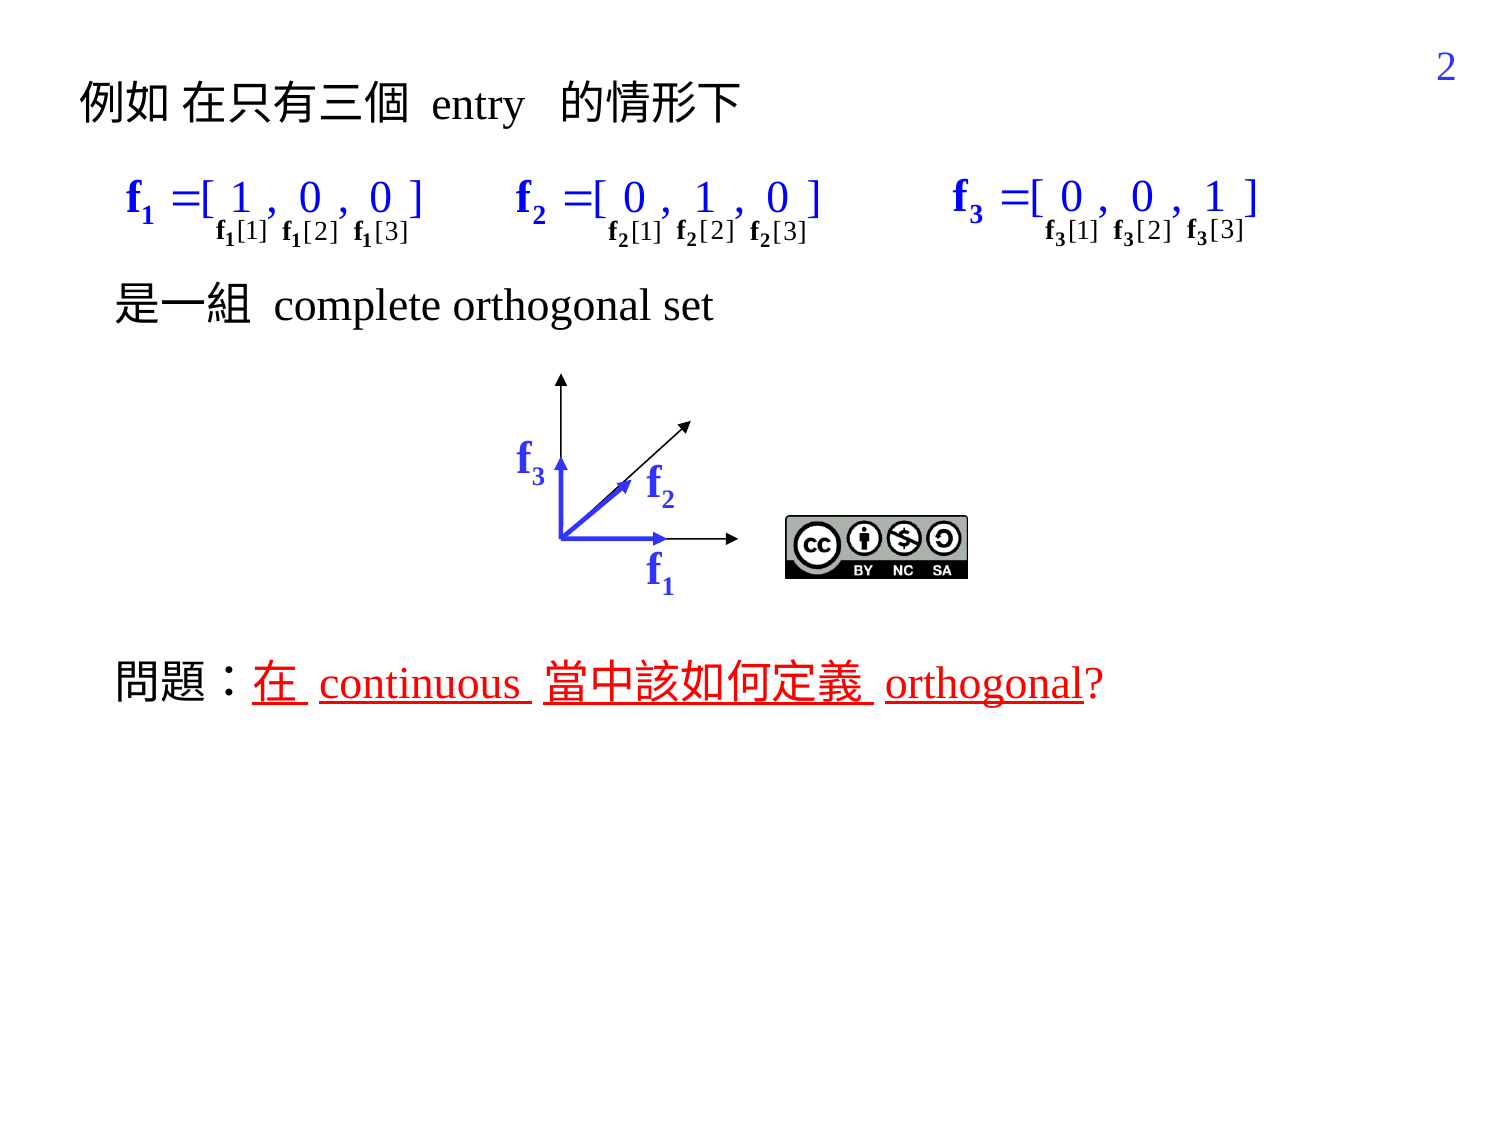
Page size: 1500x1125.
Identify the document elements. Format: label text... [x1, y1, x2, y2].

text_box [562, 479, 631, 538]
text_box f3 [501, 420, 585, 499]
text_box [950, 171, 1261, 254]
text_box [554, 373, 568, 420]
text_box f1 [631, 531, 715, 609]
text_box 是一組 complete orthogonal set [100, 267, 786, 337]
slide_number 343 [1340, 30, 1473, 110]
picture [785, 515, 968, 579]
text_box f2 [631, 444, 715, 522]
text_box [513, 172, 824, 253]
text_box [665, 420, 691, 444]
text_box 例如 在只有三個 entry 的情形下 [64, 66, 798, 137]
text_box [123, 172, 426, 253]
text_box [715, 532, 739, 546]
text_box 問題：在 continuous 當中該如何定義 orthogonal? [100, 645, 1211, 715]
